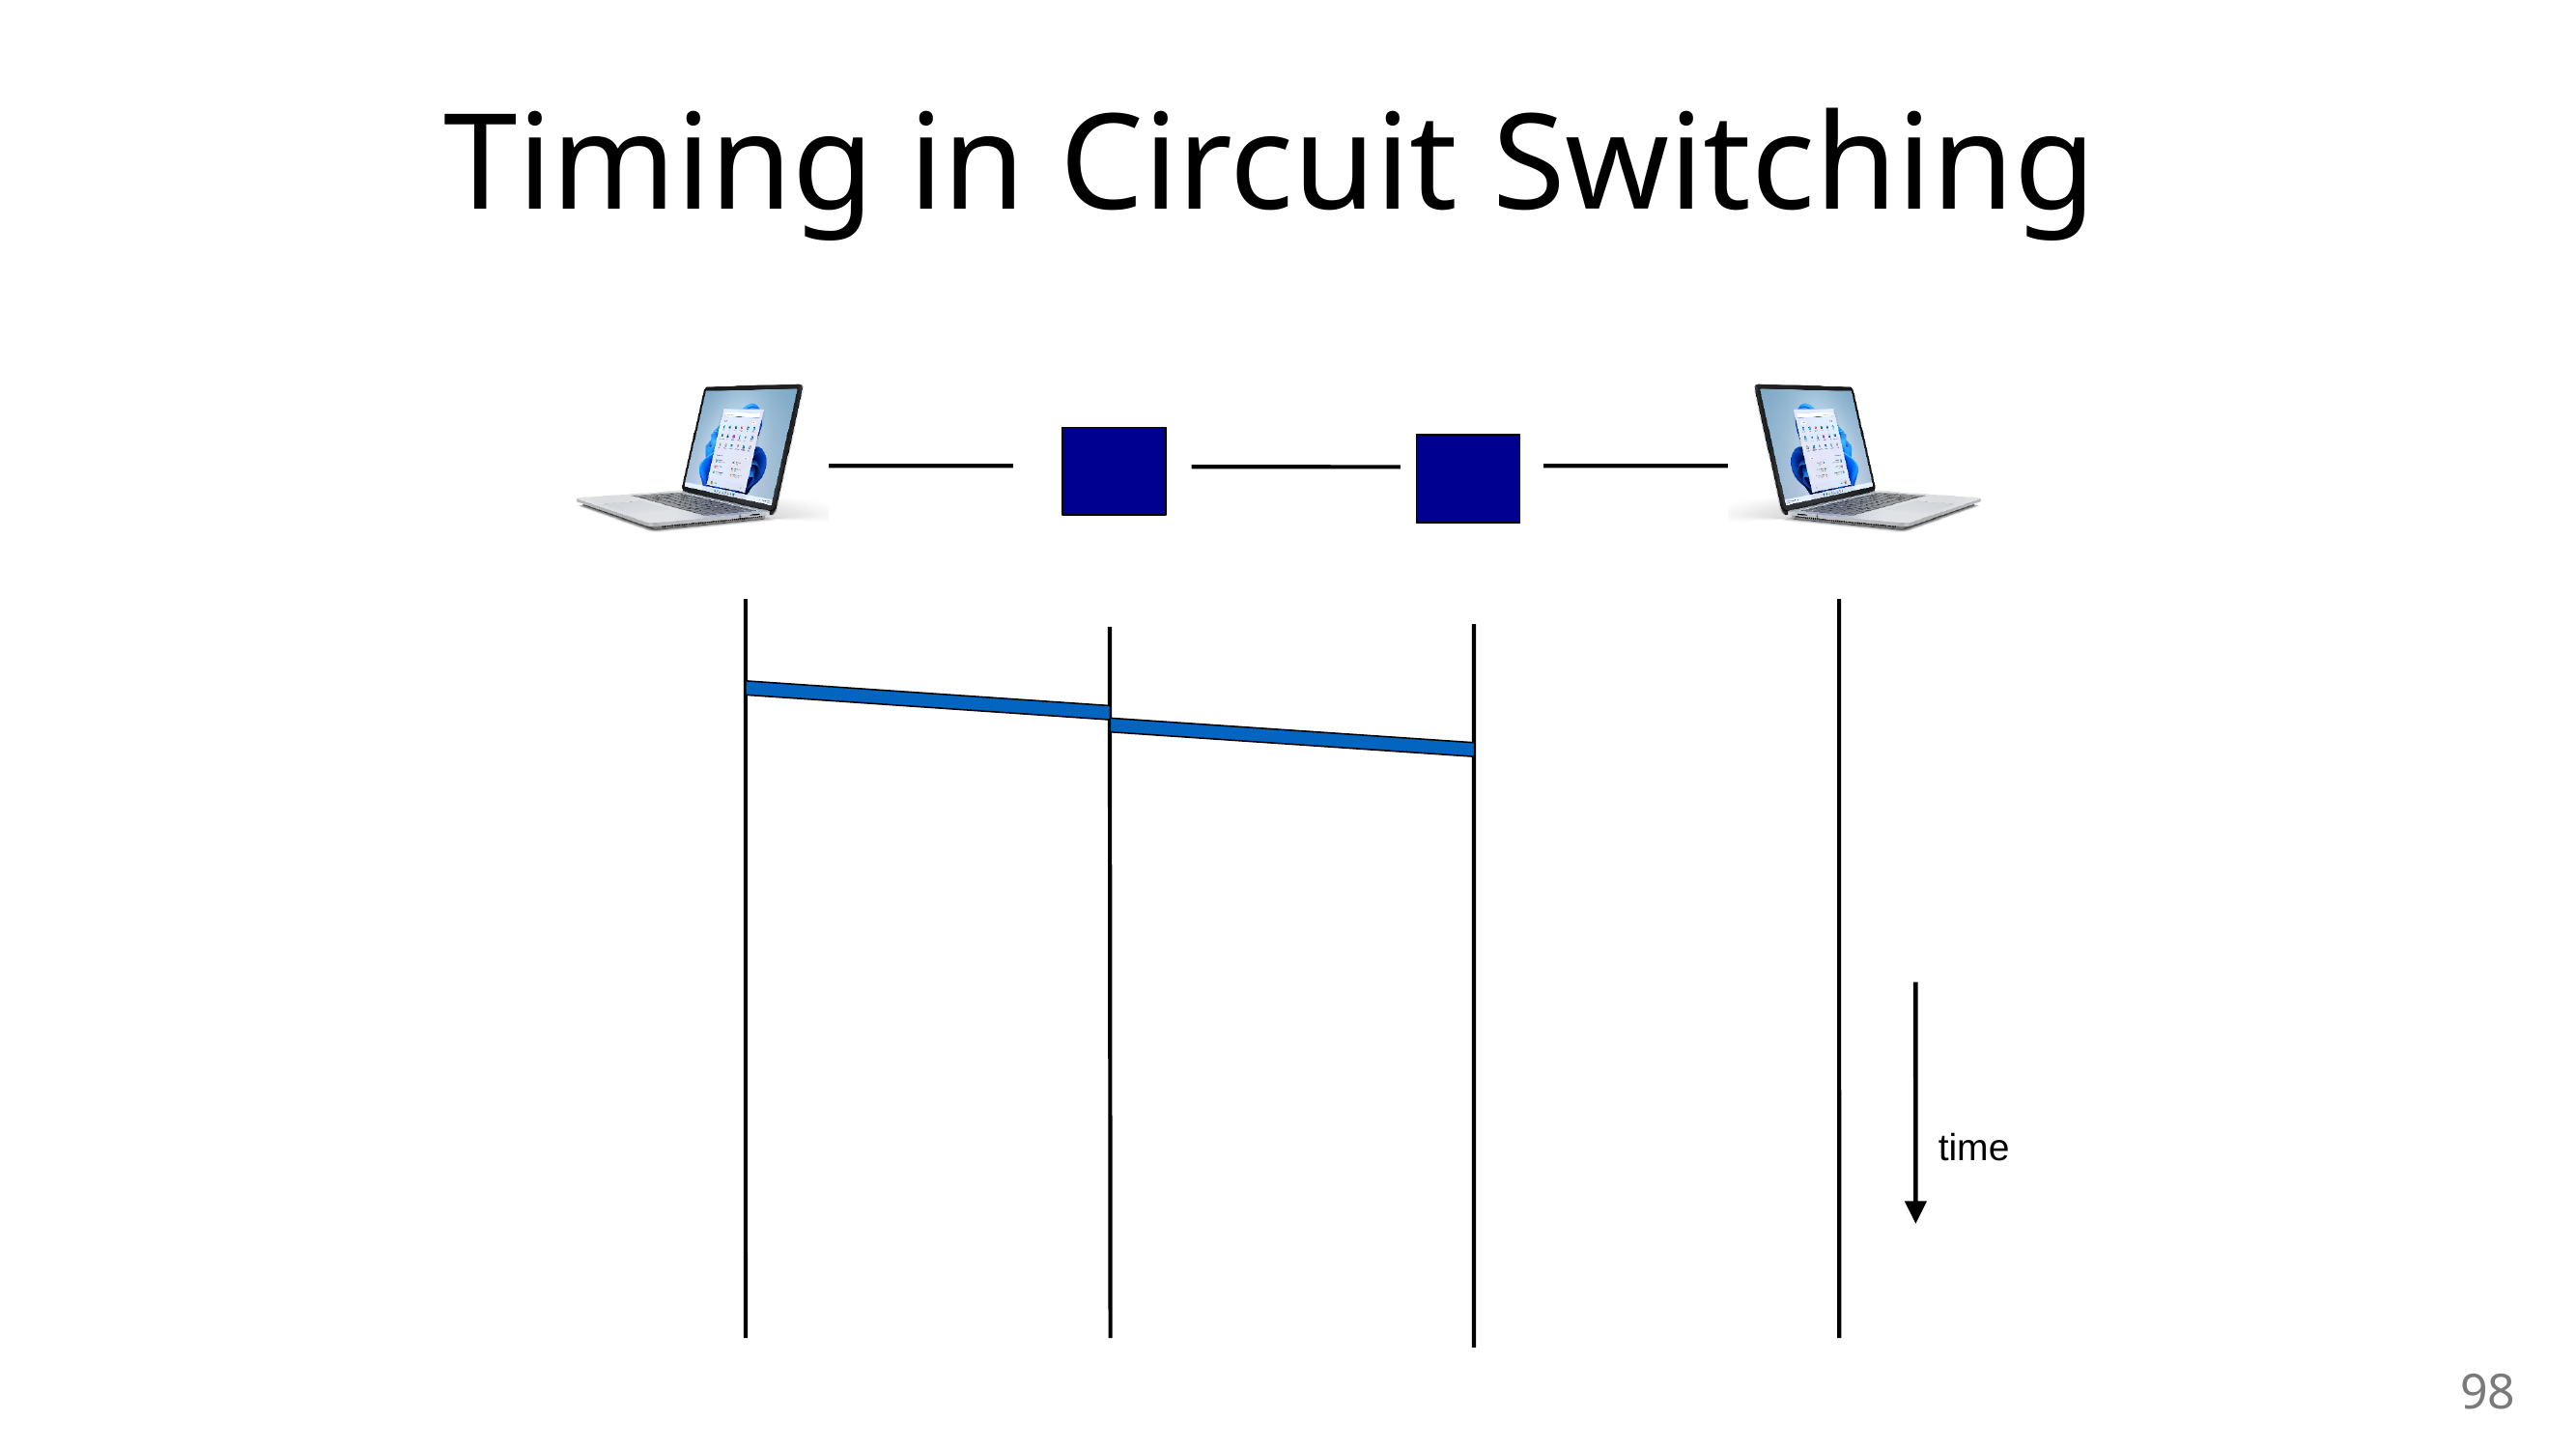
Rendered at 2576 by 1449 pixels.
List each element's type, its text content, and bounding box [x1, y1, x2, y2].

text_box [1416, 434, 1520, 523]
text_box [1906, 981, 1926, 1224]
text_box time [1918, 1113, 2029, 1179]
text_box [1110, 718, 1475, 757]
title Timing in Circuit Switching [417, 31, 2158, 281]
picture [1727, 343, 1984, 600]
text_box [1062, 427, 1166, 516]
slide_number 98 [2458, 1359, 2517, 1420]
picture [573, 343, 829, 600]
text_box [745, 680, 1111, 721]
